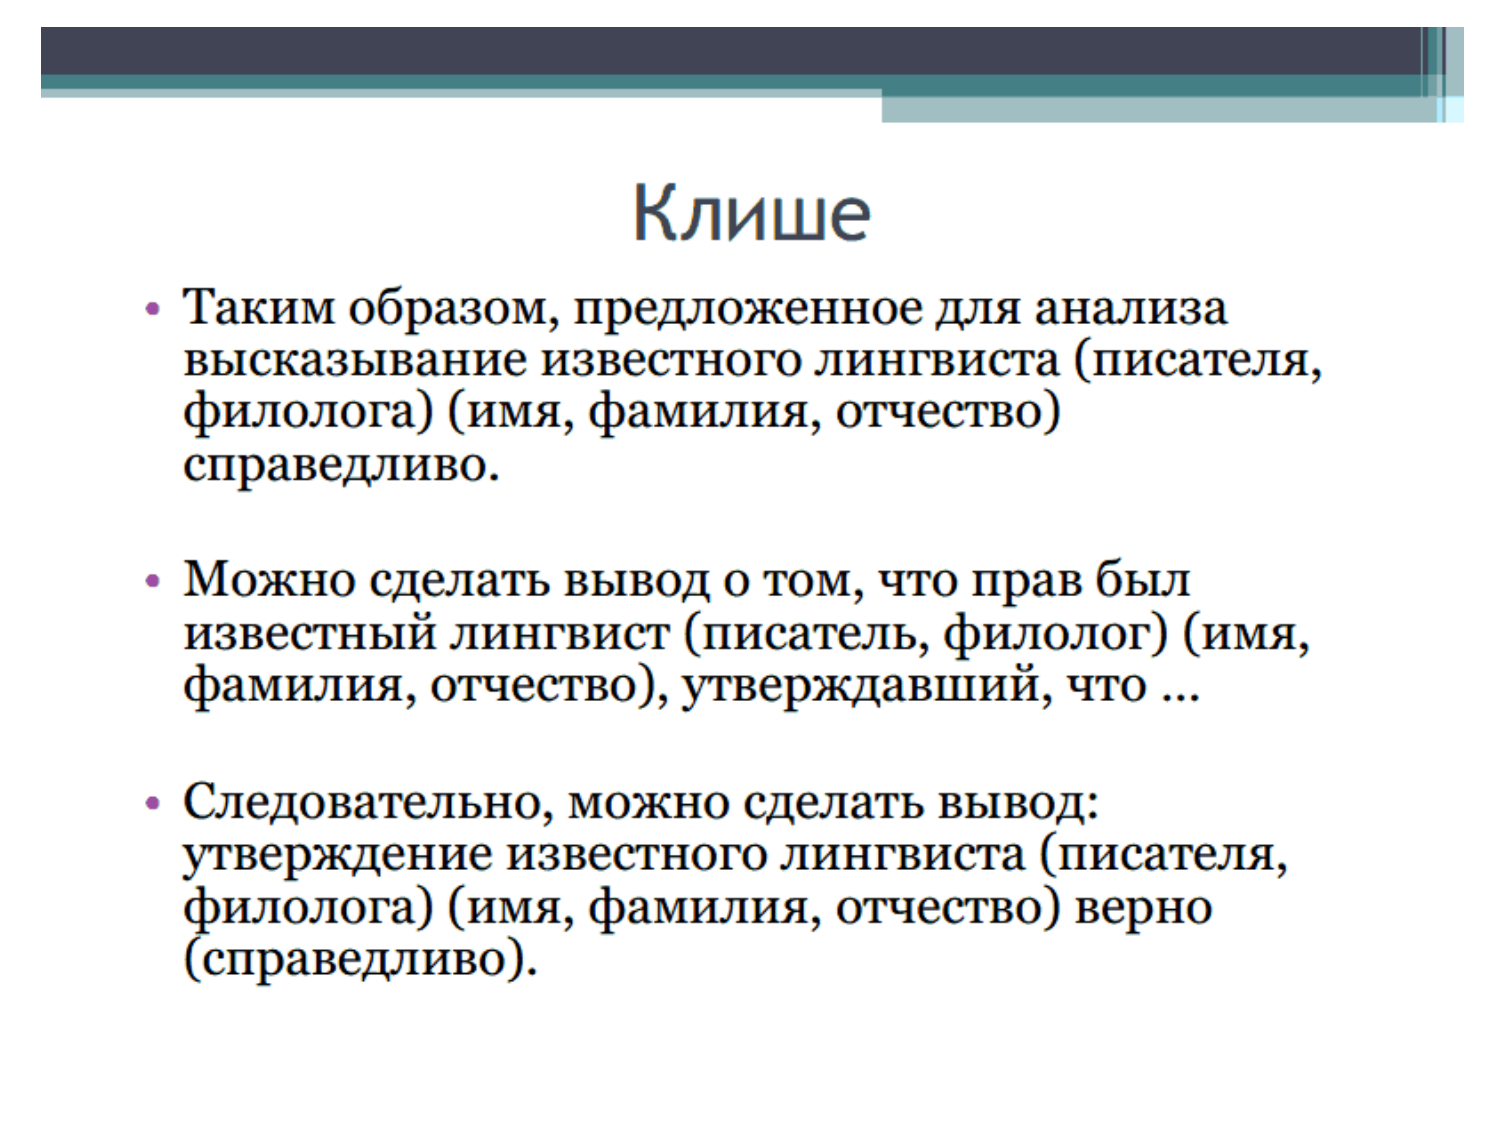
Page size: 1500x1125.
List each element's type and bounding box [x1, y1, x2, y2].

list [41, 27, 1464, 1095]
